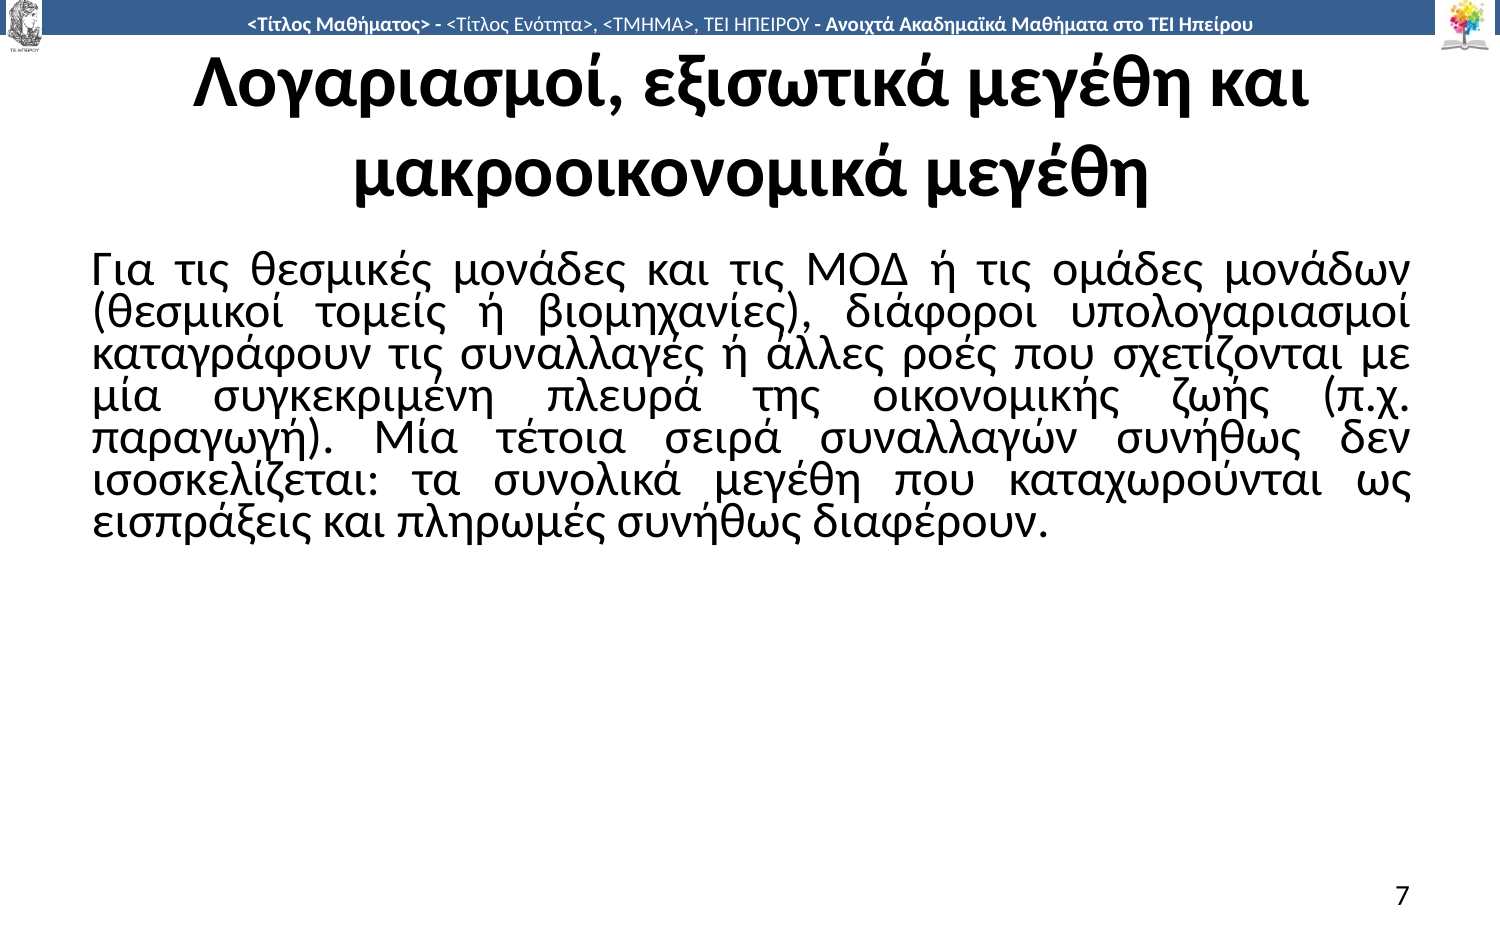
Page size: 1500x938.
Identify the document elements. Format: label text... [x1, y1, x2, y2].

list Για τις θεσμικές μονάδες και τις ΜΟΔ ή τις ομάδες μονάδων (θεσμικοί τομείς ή βιομηχανίες), διάφοροι υπολογαριασμοί καταγράφουν τις συναλλαγές ή άλλες ροές που σχετίζονται με μία συγκεκριμένη πλευρά της οικονομικής ζωής (π.χ. παραγωγή). Μία τέτοια σειρά συναλλαγών συνήθως δεν ισοσκελίζεται: τα συνολικά μεγέθη που καταχωρούνται ως εισπράξεις και πληρωμές συνήθως διαφέρουν. [76, 244, 1427, 899]
picture [1435, 0, 1495, 52]
slide_number 7 [1074, 868, 1425, 919]
picture [6, 0, 42, 54]
title Λογαριασμοί, εξισωτικά μεγέθη και μακροοικονομικά μεγέθη [76, 43, 1427, 200]
